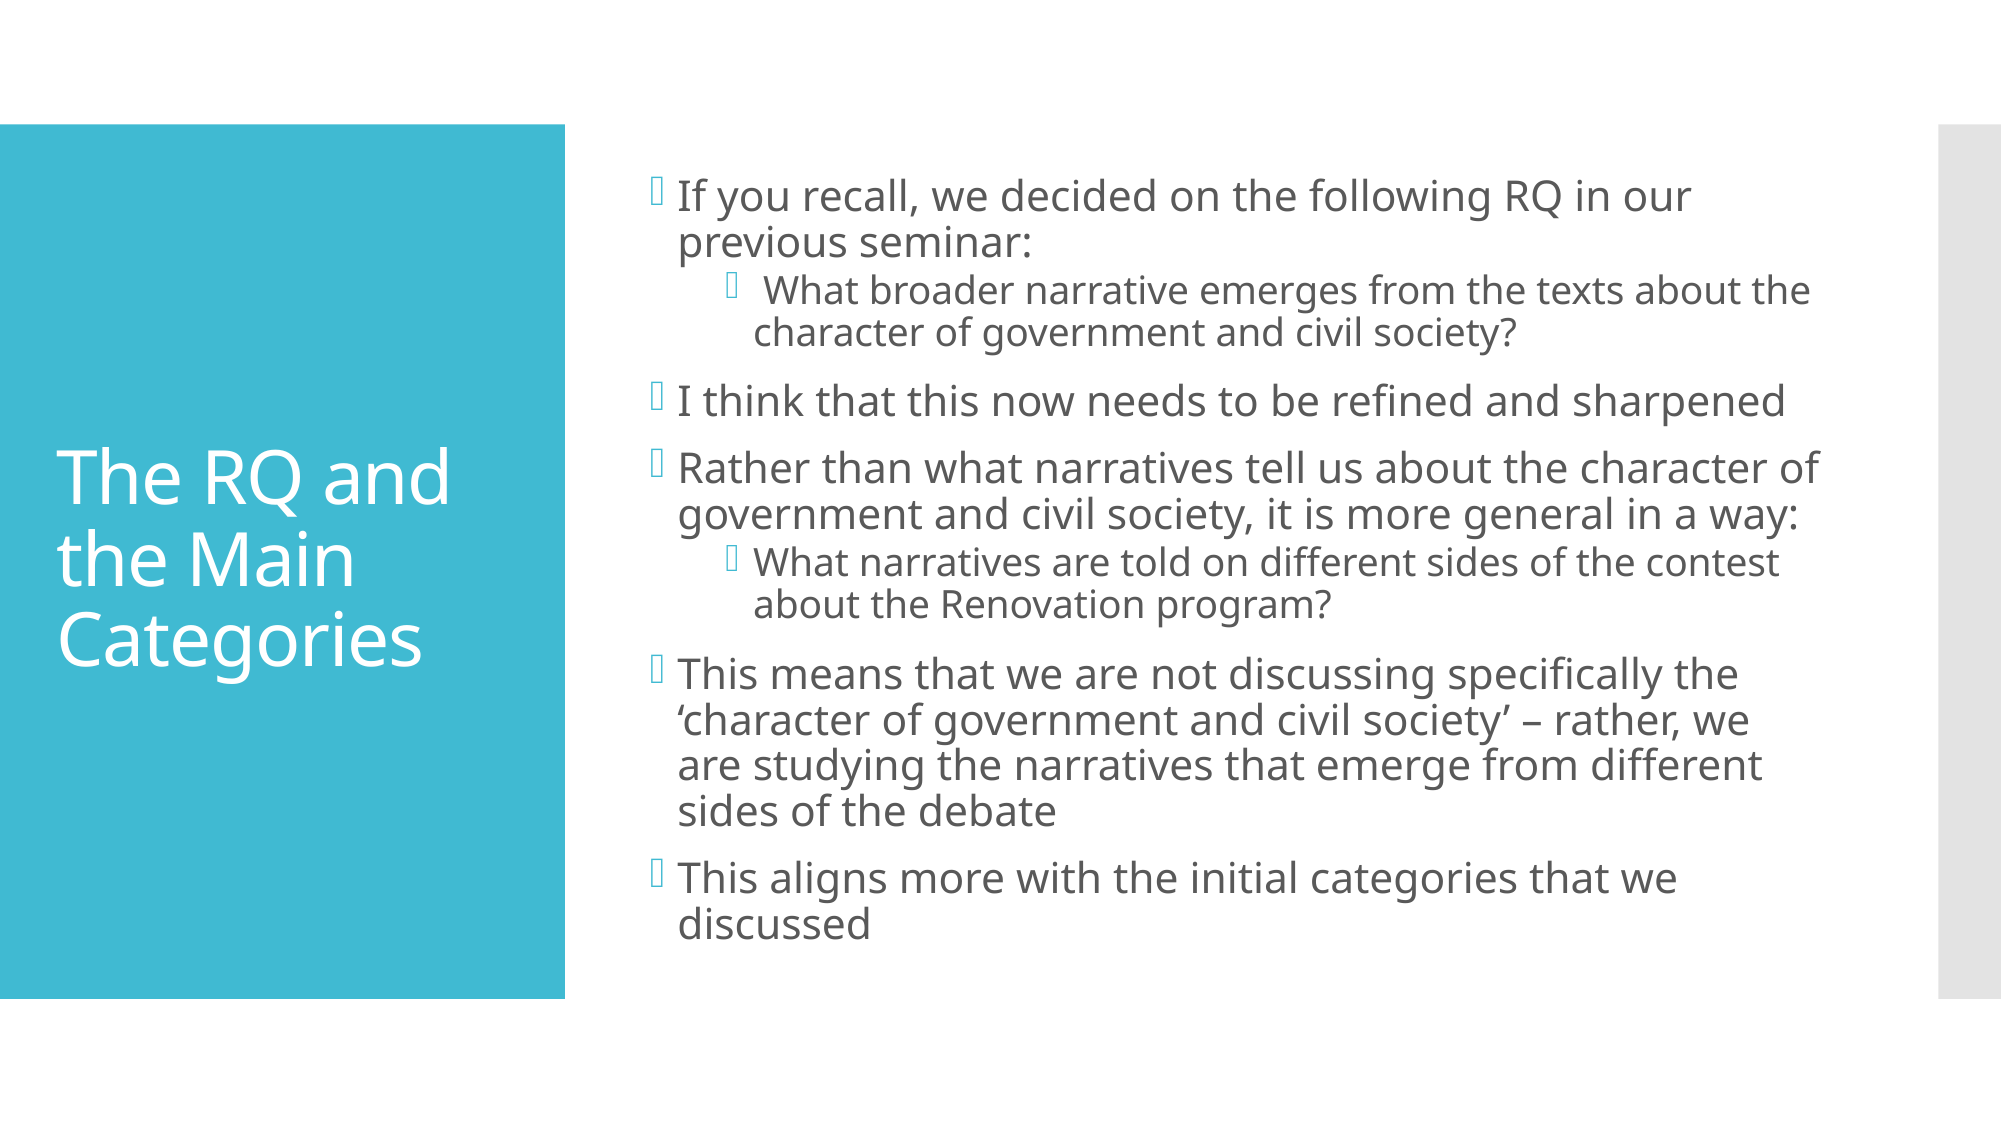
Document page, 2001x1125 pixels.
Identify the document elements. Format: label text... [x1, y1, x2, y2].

title The RQ and the Main Categories [41, 184, 525, 940]
list If you recall, we decided on the following RQ in our previous seminar: What broader narrative emerges from the texts about the character of government and civil society? I think that this now needs to be refined and sharpened Rather than what narratives tell us about the character of government and civil society, it is more general in a way: What narratives are told on different sides of the contest about the Renovation program? This means that we are not discussing specifically the ‘character of government and civil society’ – rather, we are studying the narratives that emerge from different sides of the debate This aligns more with the initial categories that we discussed [634, 141, 1835, 982]
